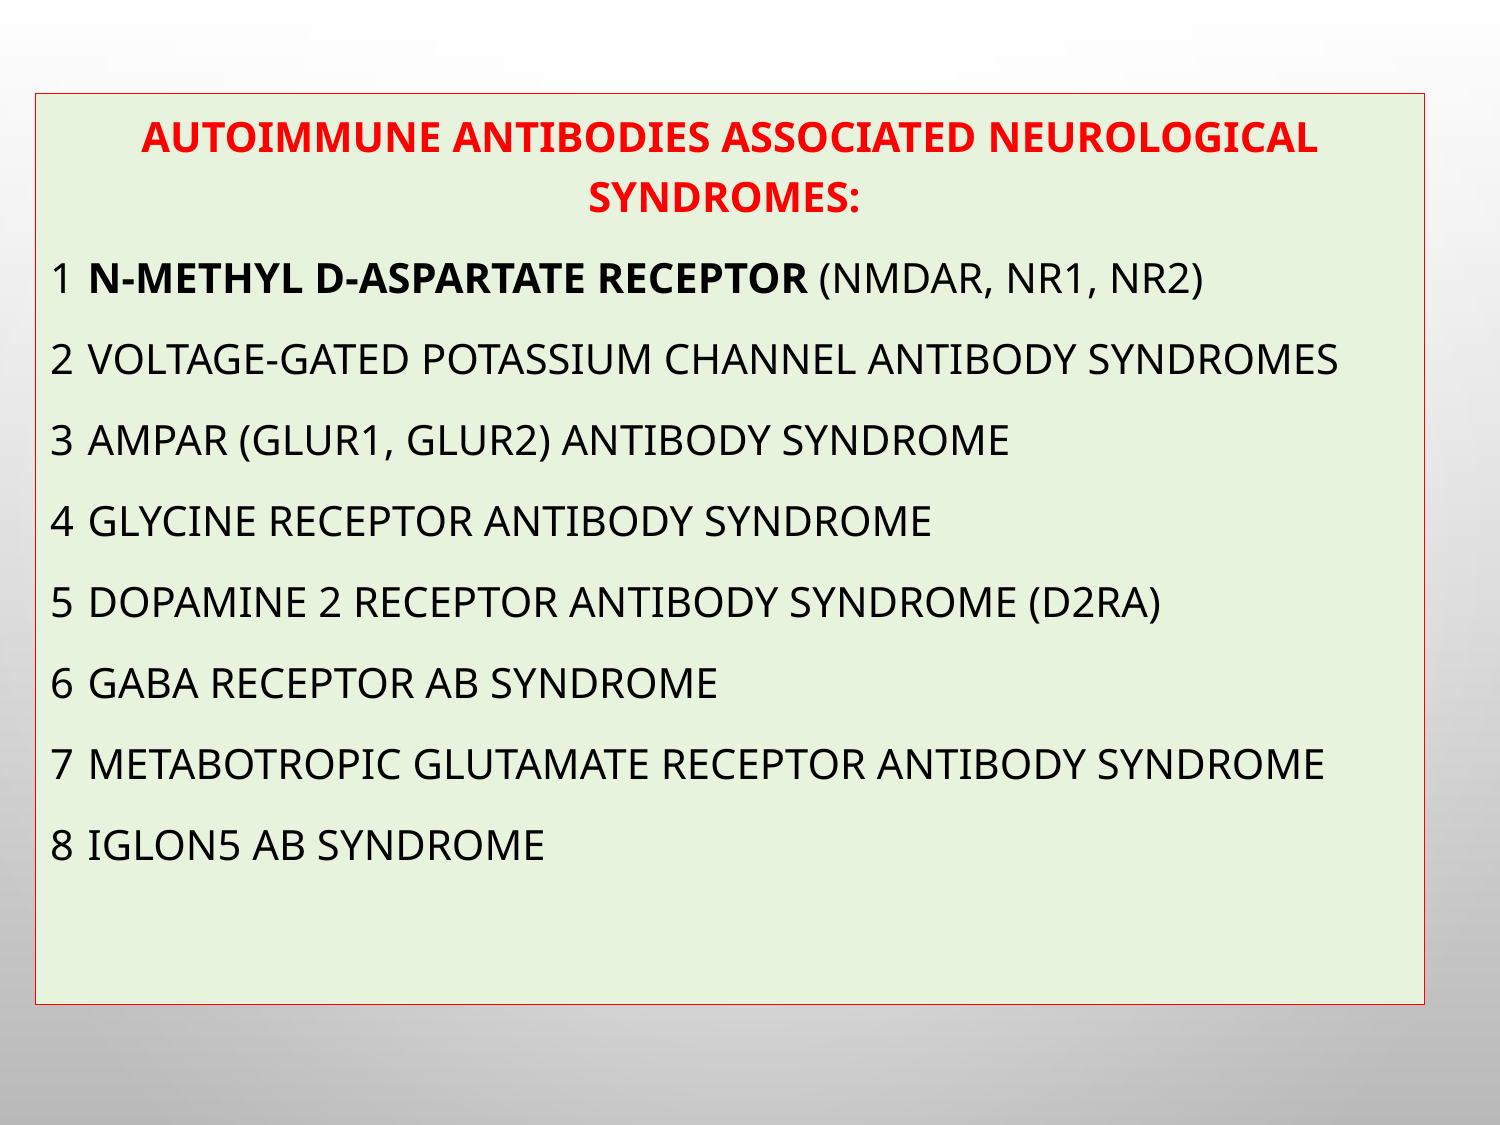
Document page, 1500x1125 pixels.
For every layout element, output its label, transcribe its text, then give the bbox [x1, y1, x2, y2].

list Autoimmune antibodies associated neurological syndromes: 1 N-Methyl D-aspartate receptor (NMDAR, NR1, NR2) 2 Voltage-gated potassium channel antibody syndromes 3 AMPAR (GluR1, GluR2) antibody syndrome 4 Glycine receptor antibody syndrome 5 Dopamine 2 receptor antibody syndrome (D2RA) 6 GABA receptor Ab syndrome 7 Metabotropic glutamate receptor antibody syndrome 8 IgLON5 Ab syndrome [35, 93, 1425, 1005]
picture [0, 0, 1500, 1125]
